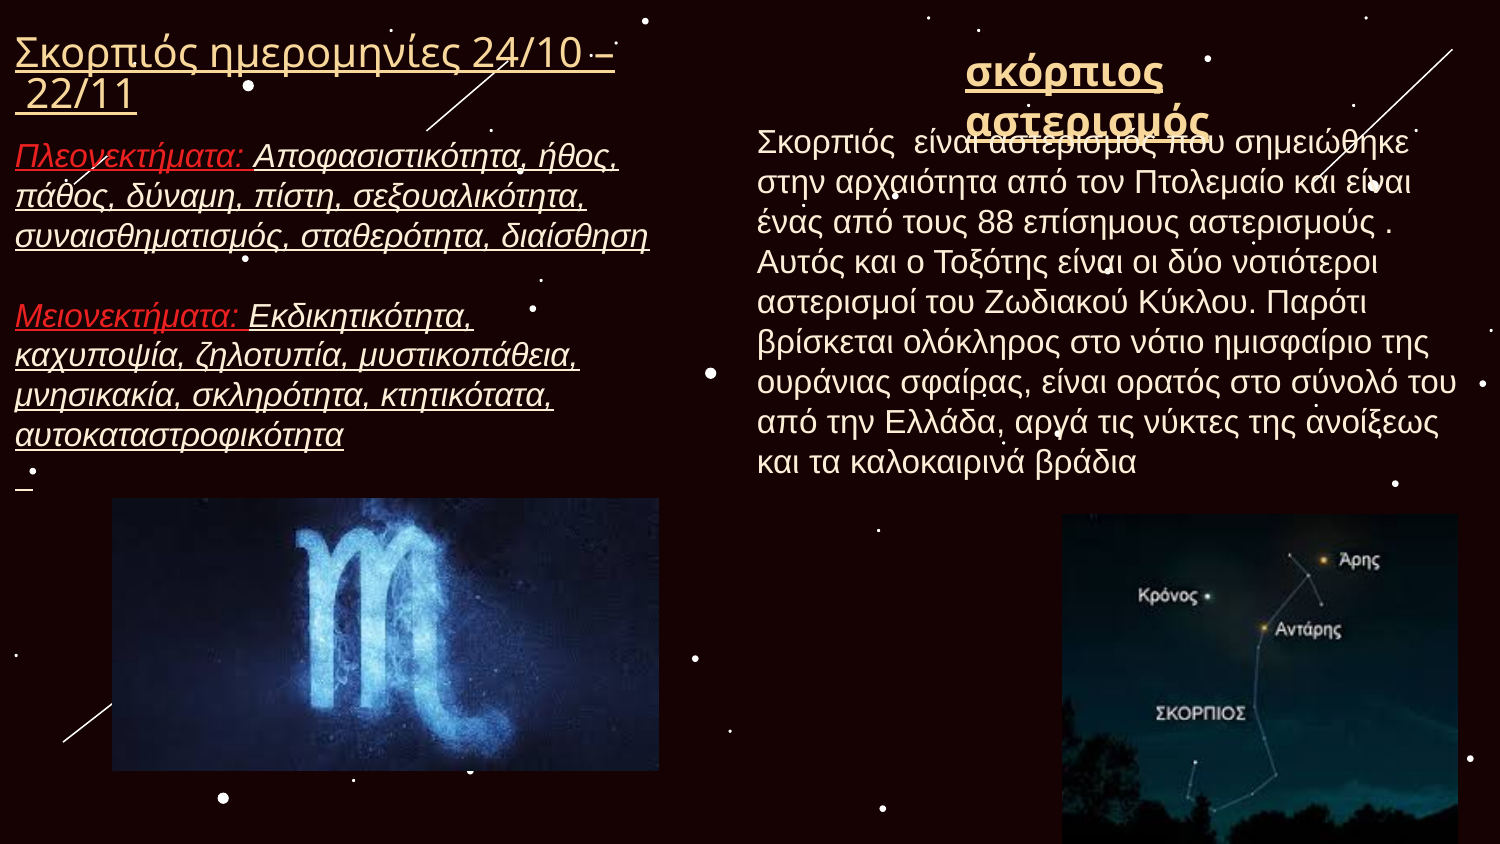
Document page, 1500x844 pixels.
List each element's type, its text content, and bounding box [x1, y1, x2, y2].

picture [1062, 514, 1458, 844]
text_box Σκορπιός είναι αστερισμός που σημειώθηκε στην αρχαιότητα από τον Πτολεμαίο και είναι ένας από τους 88 επίσημους αστερισμούς . Αυτός και ο Τοξότης είναι οι δύο νοτιότεροι αστερισμοί του Ζωδιακού Κύκλου. Παρότι βρίσκεται ολόκληρος στο νότιο ημισφαίριο της ουράνιας σφαίρας, είναι ορατός στο σύνολό του από την Ελλάδα, αργά τις νύκτες της ανοίξεως και τα καλοκαιρινά βράδια [742, 113, 1500, 488]
text_box σκόρπιος αστερισμός [950, 37, 1397, 97]
text_box . [832, 97, 1465, 113]
title Σκορπιός ημερομηνίες 24/10 – 22/11 [0, 97, 632, 126]
picture [112, 497, 659, 772]
text_box Πλεονεκτήματα: Αποφασιστικότητα, ήθος, πάθος, δύναμη, πίστη, σεξουαλικότητα, συναισθηματισμός, σταθερότητα, διαίσθηση Μειονεκτήματα: Εκδικητικότητα, καχυποψία, ζηλοτυπία, μυστικοπάθεια, μνησικακία, σκληρότητα, κτητικότατα, αυτοκαταστροφικότητα [0, 126, 669, 616]
